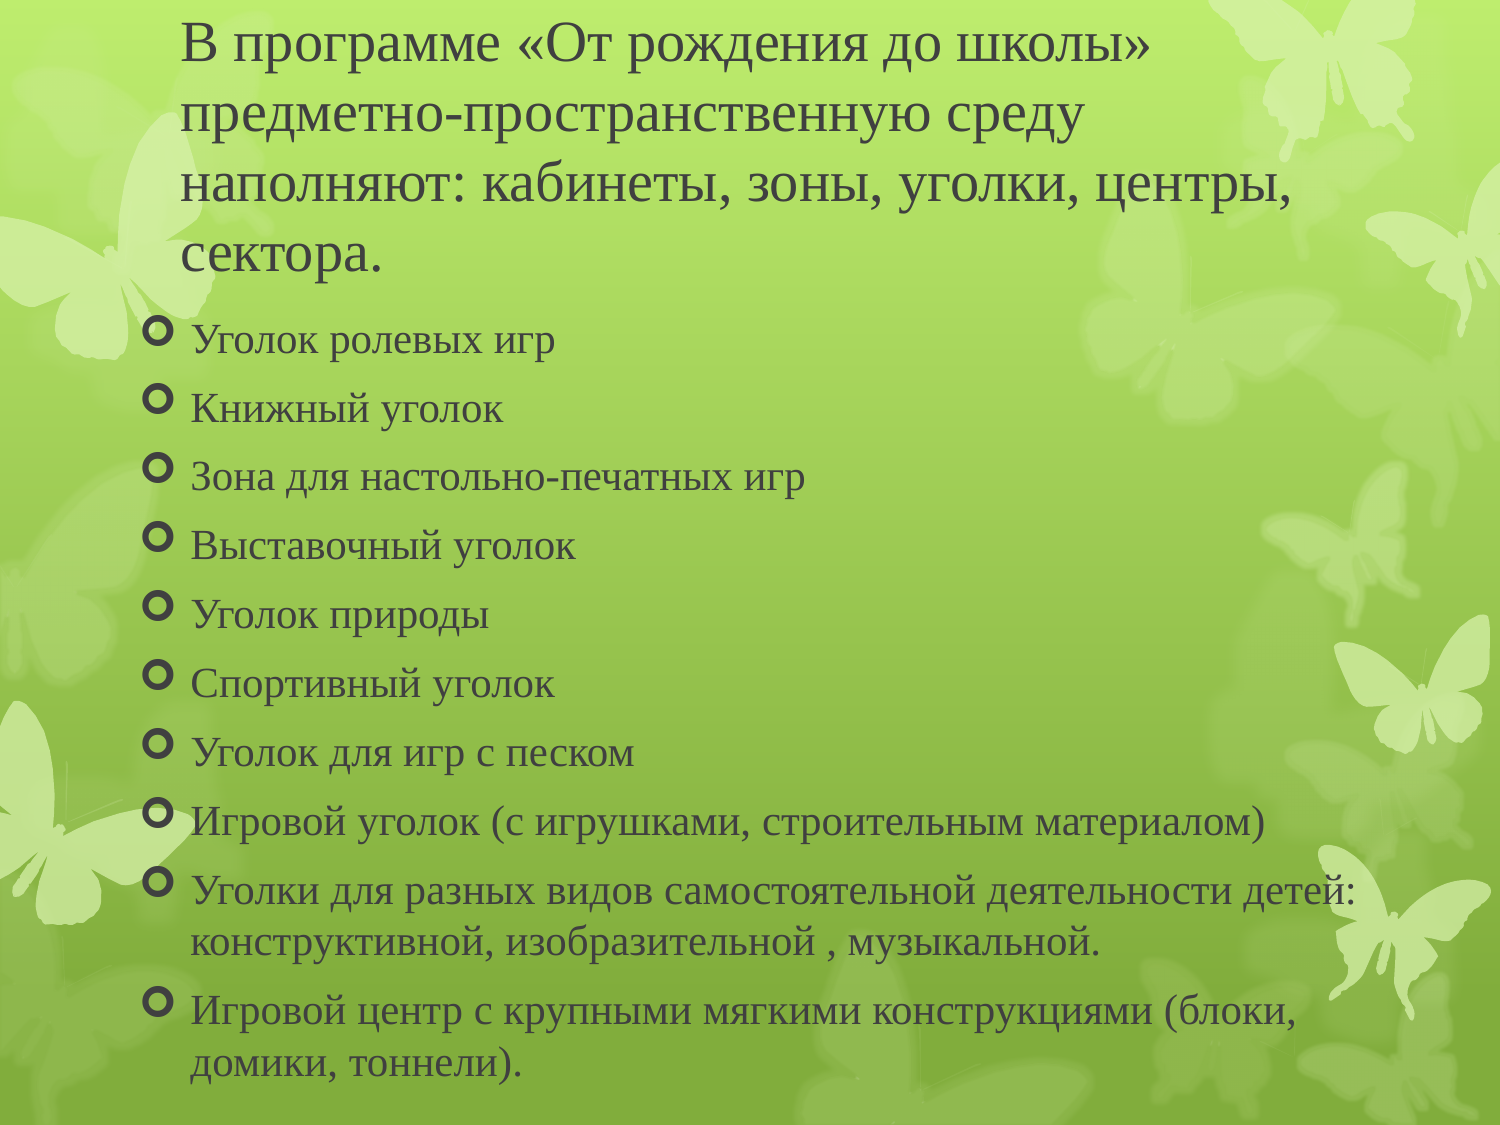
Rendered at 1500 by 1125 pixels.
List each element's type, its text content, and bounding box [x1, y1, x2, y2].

list Уголок ролевых игр Книжный уголок Зона для настольно-печатных игр Выставочный уголок Уголок природы Спортивный уголок Уголок для игр с песком Игровой уголок (с игрушками, строительным материалом) Уголки для разных видов самостоятельной деятельности детей: конструктивной, изобразительной , музыкальной. Игровой центр с крупными мягкими конструкциями (блоки, домики, тоннели). [123, 302, 1471, 1094]
title В программе «От рождения до школы» предметно-пространственную среду наполняют: кабинеты, зоны, уголки, центры, сектора. [165, 19, 1335, 268]
